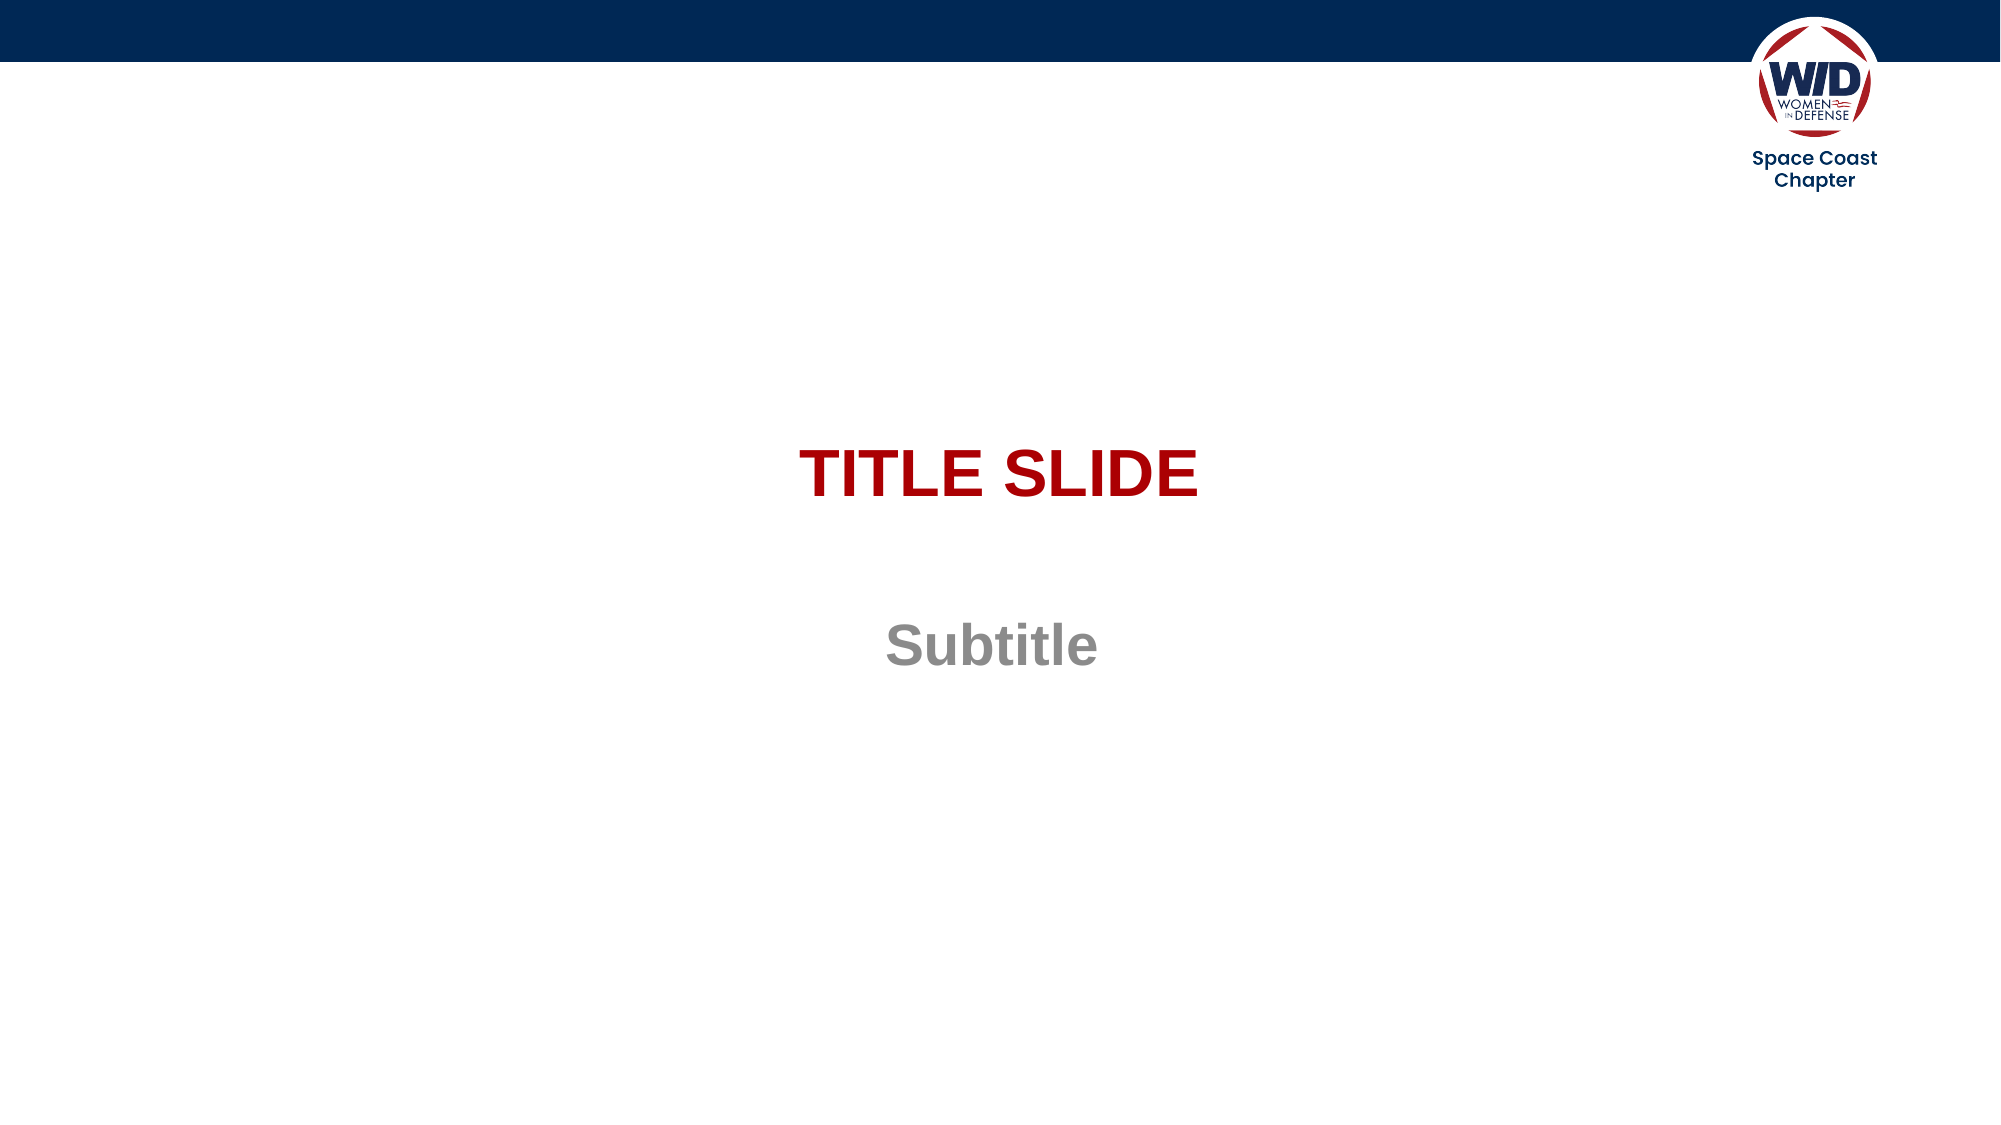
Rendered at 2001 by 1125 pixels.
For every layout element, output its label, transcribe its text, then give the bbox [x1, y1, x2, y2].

title TITLE SLIDE [150, 349, 1850, 591]
picture [1753, 26, 1877, 192]
subtitle Subtitle [300, 600, 1700, 888]
